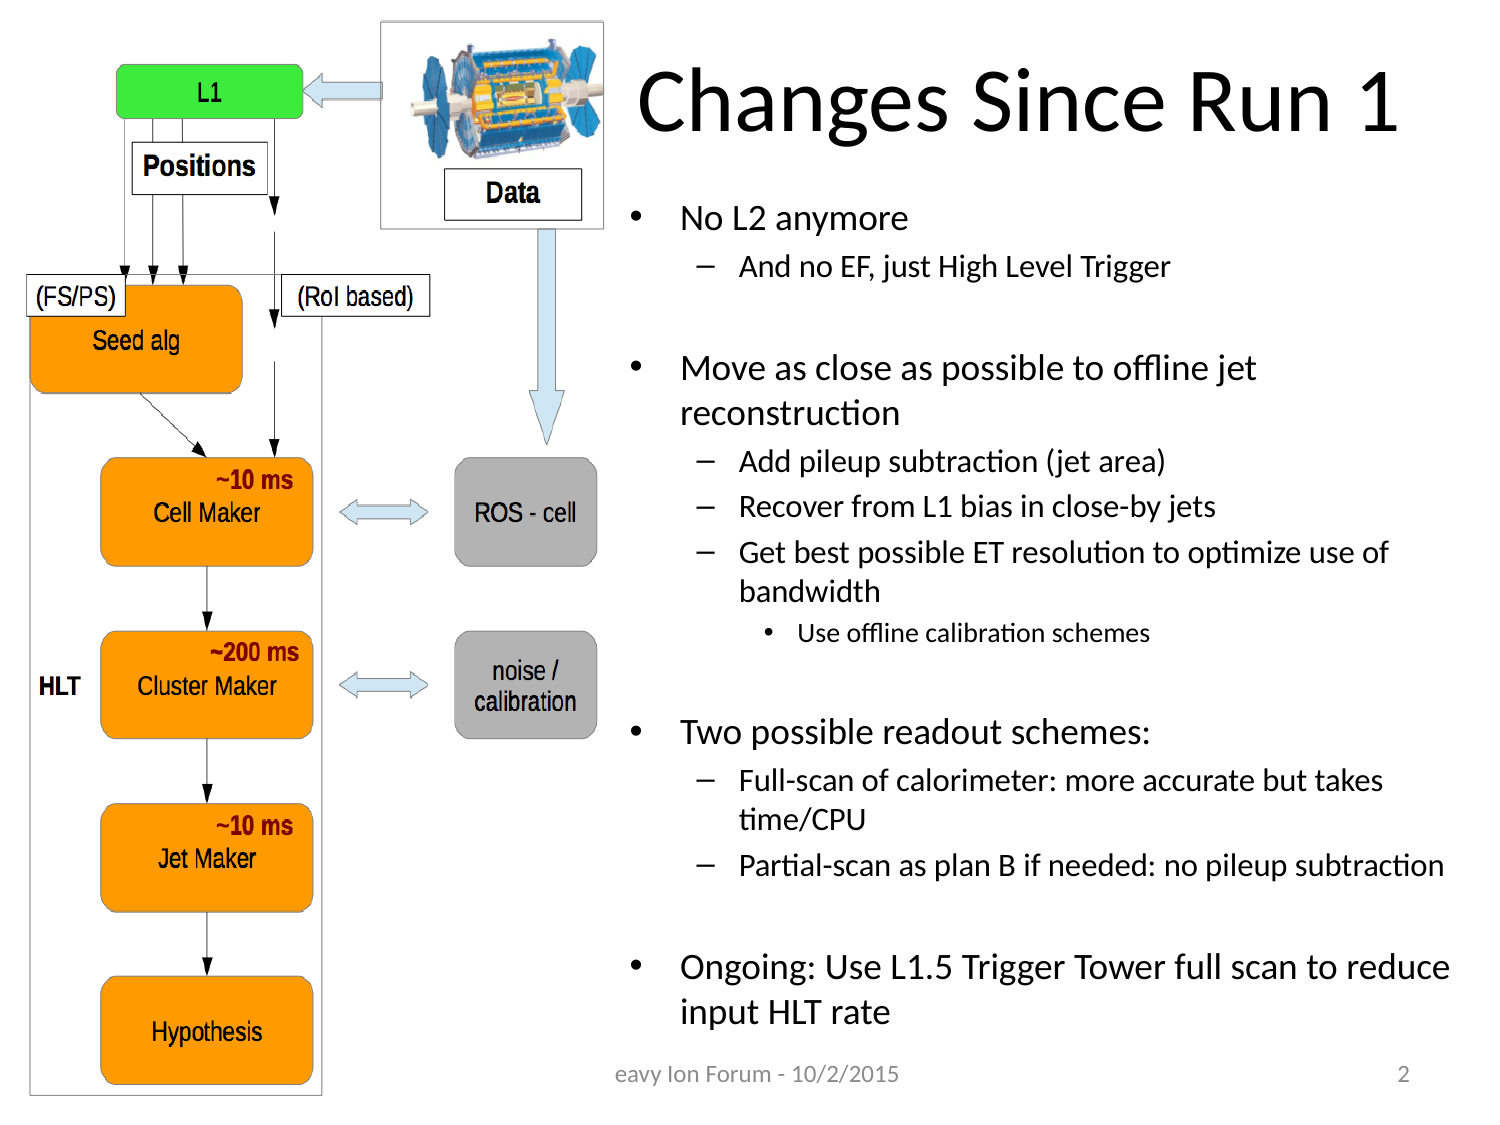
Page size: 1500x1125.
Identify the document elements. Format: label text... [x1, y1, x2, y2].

footer Heavy Ion Forum - 10/2/2015 [619, 1042, 988, 1103]
slide_number 2 [1074, 1042, 1425, 1103]
picture [0, 0, 615, 1125]
title Changes Since Run 1 [619, 28, 1425, 162]
list No L2 anymore And no EF, just High Level Trigger Move as close as possible to offline jet reconstruction Add pileup subtraction (jet area) Recover from L1 bias in close-by jets Get best possible ET resolution to optimize use of bandwidth Use offline calibration schemes Two possible readout schemes: Full-scan of calorimeter: more accurate but takes time/CPU Partial-scan as plan B if needed: no pileup subtraction Ongoing: Use L1.5 Trigger Tower full scan to reduce input HLT rate [619, 186, 1475, 1084]
